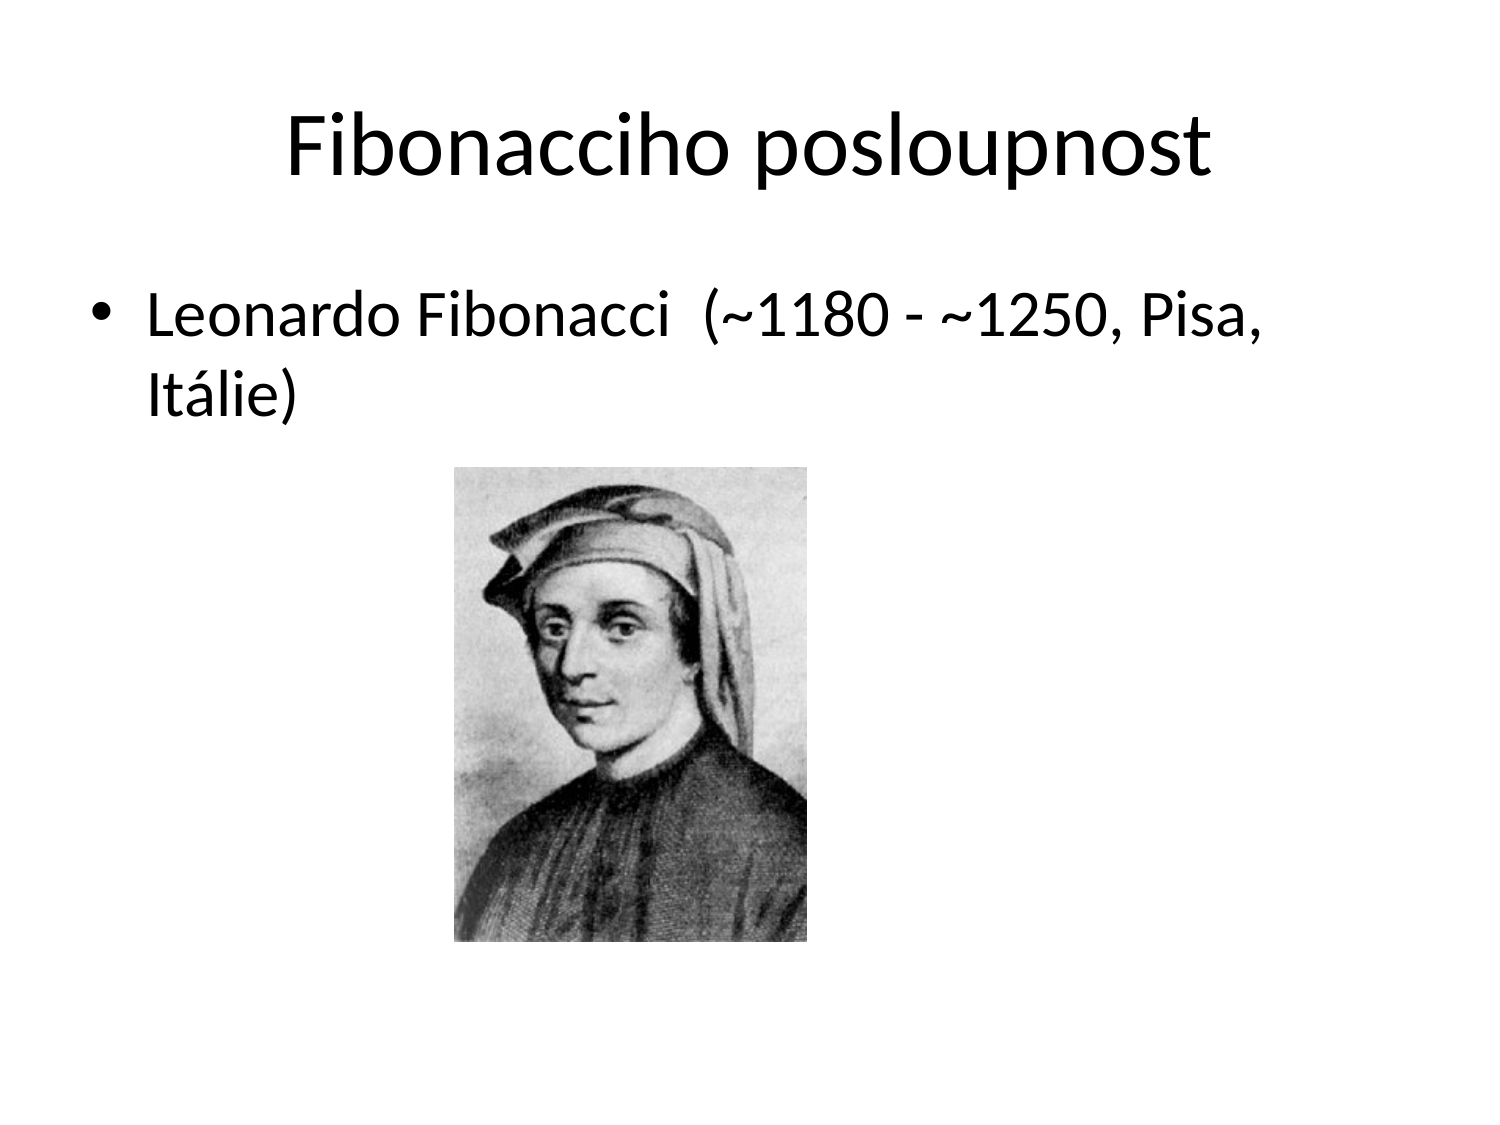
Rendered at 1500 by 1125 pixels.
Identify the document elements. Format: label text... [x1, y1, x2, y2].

picture [454, 467, 807, 942]
text_box Leonardo Fibonacci (~1180 - ~1250, Pisa, Itálie) [75, 262, 1425, 1005]
text_box Fibonacciho posloupnost [75, 45, 1425, 233]
